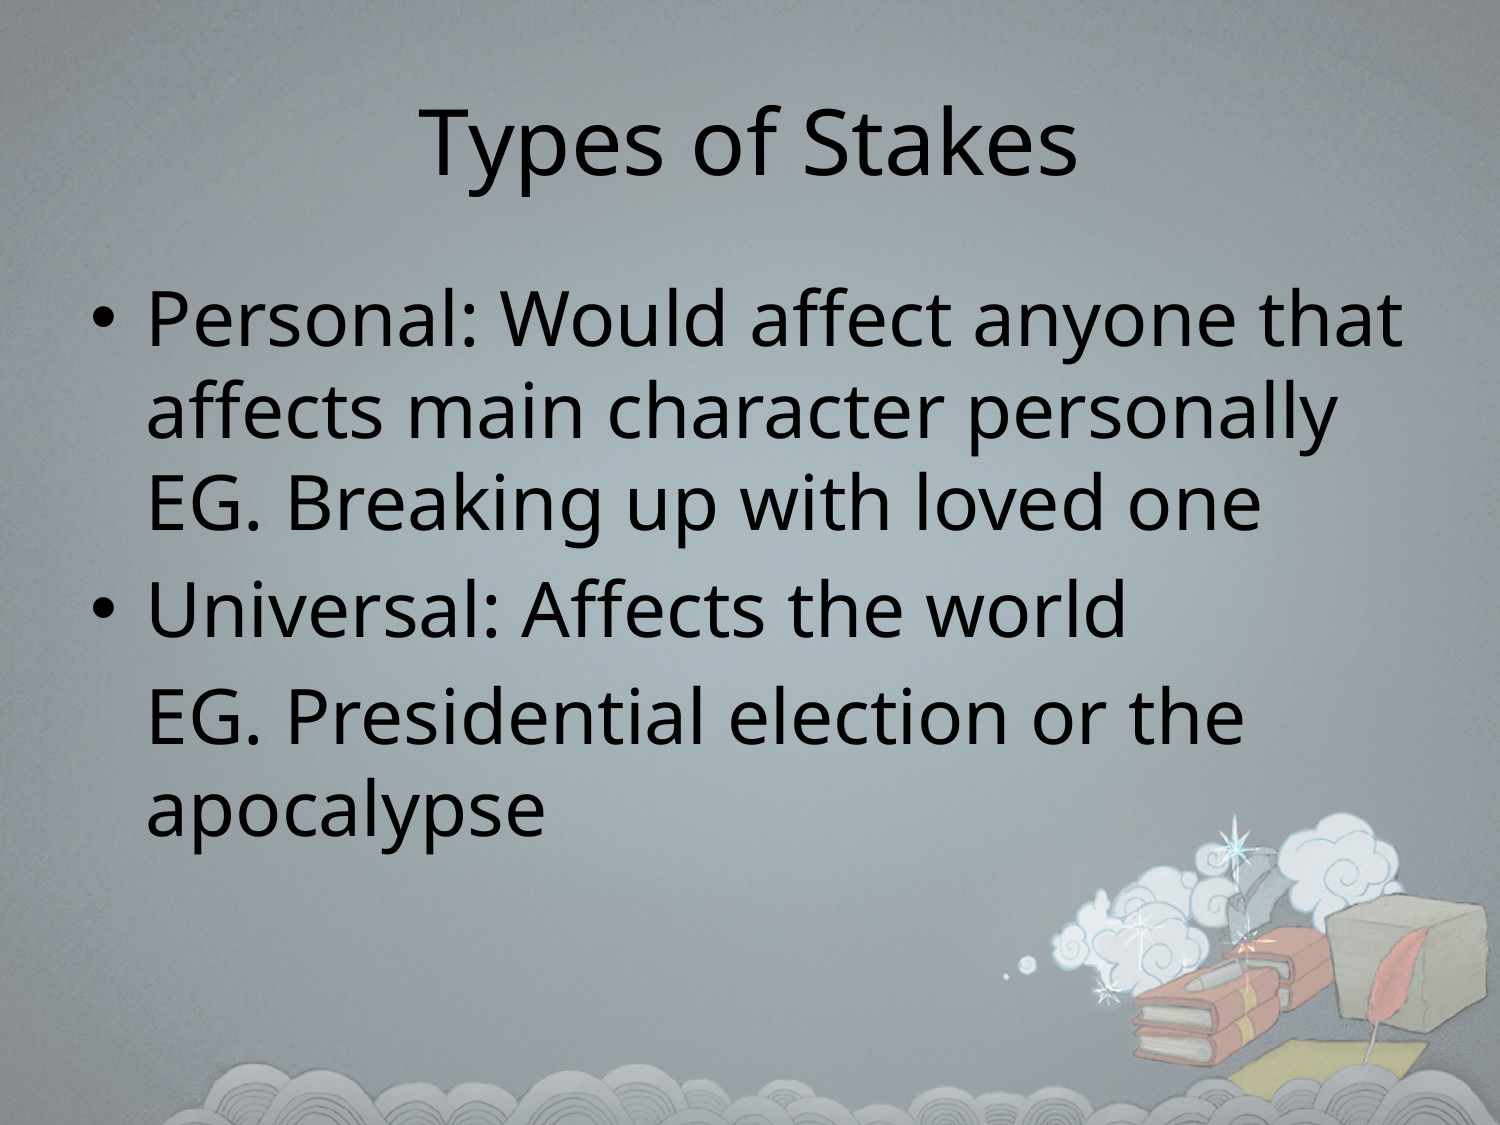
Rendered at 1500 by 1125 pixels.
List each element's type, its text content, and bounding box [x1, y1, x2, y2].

list Personal: Would affect anyone that affects main character personally EG. Breaking up with loved one Universal: Affects the world EG. Presidential election or the apocalypse [75, 262, 1425, 1005]
title Types of Stakes [75, 45, 1425, 233]
